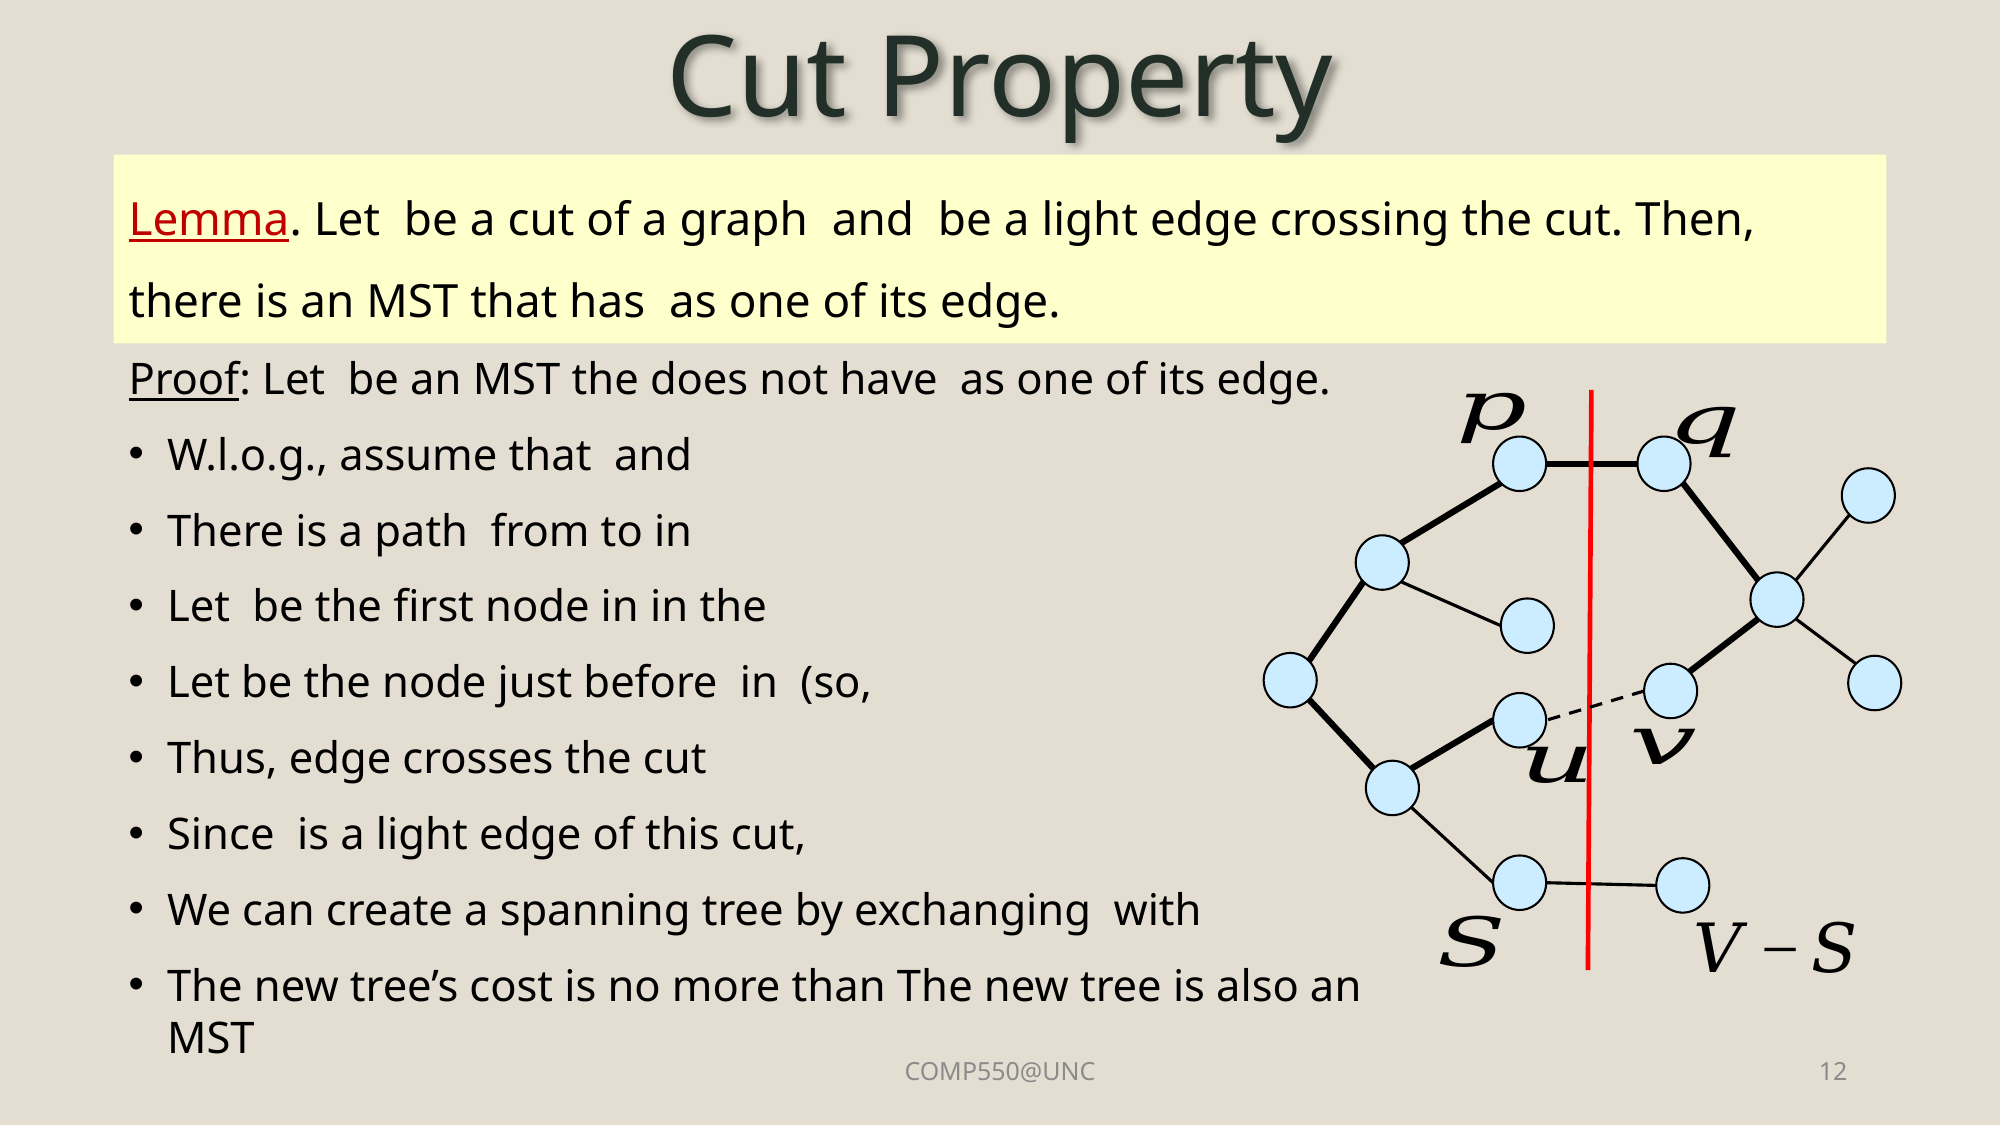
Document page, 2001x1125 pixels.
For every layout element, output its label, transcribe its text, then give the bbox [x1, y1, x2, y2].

text_box [1848, 655, 1902, 711]
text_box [1308, 699, 1374, 769]
text_box [1644, 663, 1698, 719]
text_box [1546, 882, 1587, 886]
text_box [1355, 535, 1409, 590]
text_box [1841, 468, 1895, 523]
text_box [1493, 693, 1547, 748]
title Cut Property [137, 3, 1863, 154]
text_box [1308, 581, 1364, 661]
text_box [1587, 389, 1592, 690]
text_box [1546, 690, 1645, 721]
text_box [1795, 618, 1856, 664]
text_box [1689, 618, 1759, 672]
text_box [1493, 436, 1547, 492]
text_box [1411, 807, 1494, 883]
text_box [1400, 581, 1501, 626]
slide_number 12 [1412, 1042, 1863, 1103]
text_box [1493, 855, 1547, 910]
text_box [1400, 483, 1501, 544]
text_box [1750, 572, 1804, 627]
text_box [1587, 721, 1592, 971]
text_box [1682, 483, 1759, 581]
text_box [1795, 514, 1850, 581]
text_box [1263, 652, 1317, 708]
text_box [1365, 760, 1419, 816]
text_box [1592, 882, 1657, 886]
text_box [1500, 598, 1554, 653]
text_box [1411, 720, 1494, 769]
text_box [1637, 436, 1691, 492]
footer COMP550@UNC [662, 1042, 1338, 1103]
text_box [1656, 858, 1710, 913]
